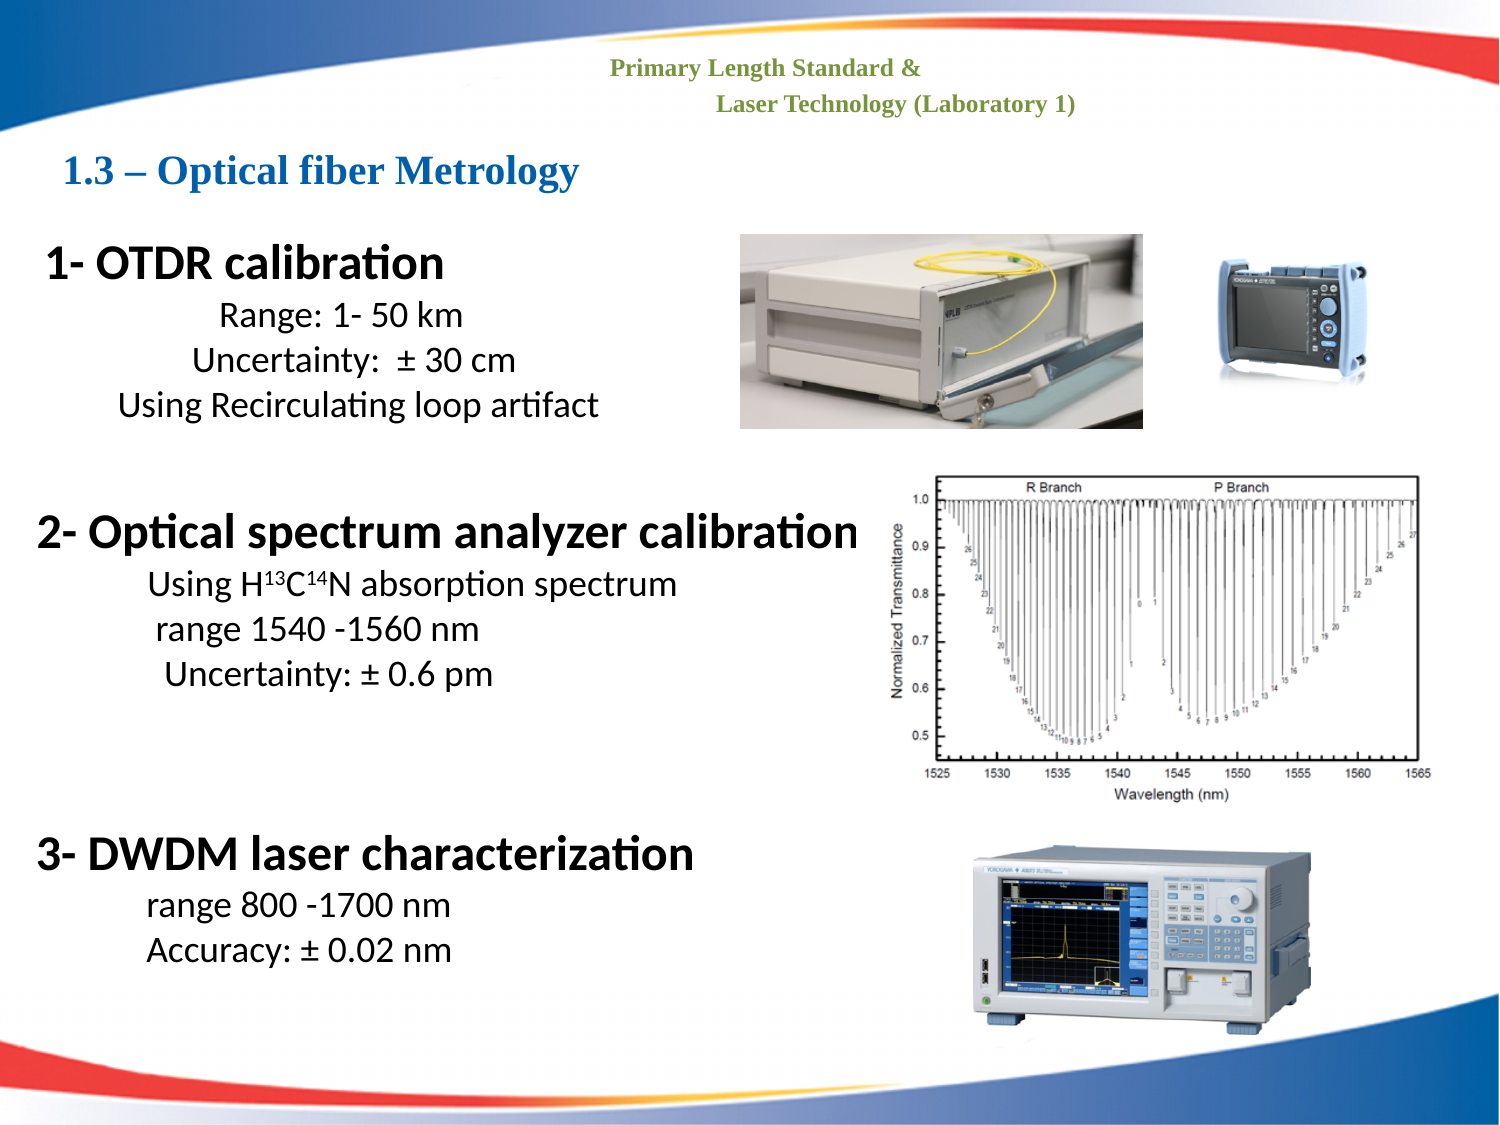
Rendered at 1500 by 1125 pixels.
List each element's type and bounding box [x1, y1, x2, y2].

text_box [0, 0, 1499, 1125]
picture [740, 233, 1143, 429]
picture [973, 845, 1312, 1036]
picture [1203, 234, 1380, 410]
picture [856, 459, 1471, 815]
